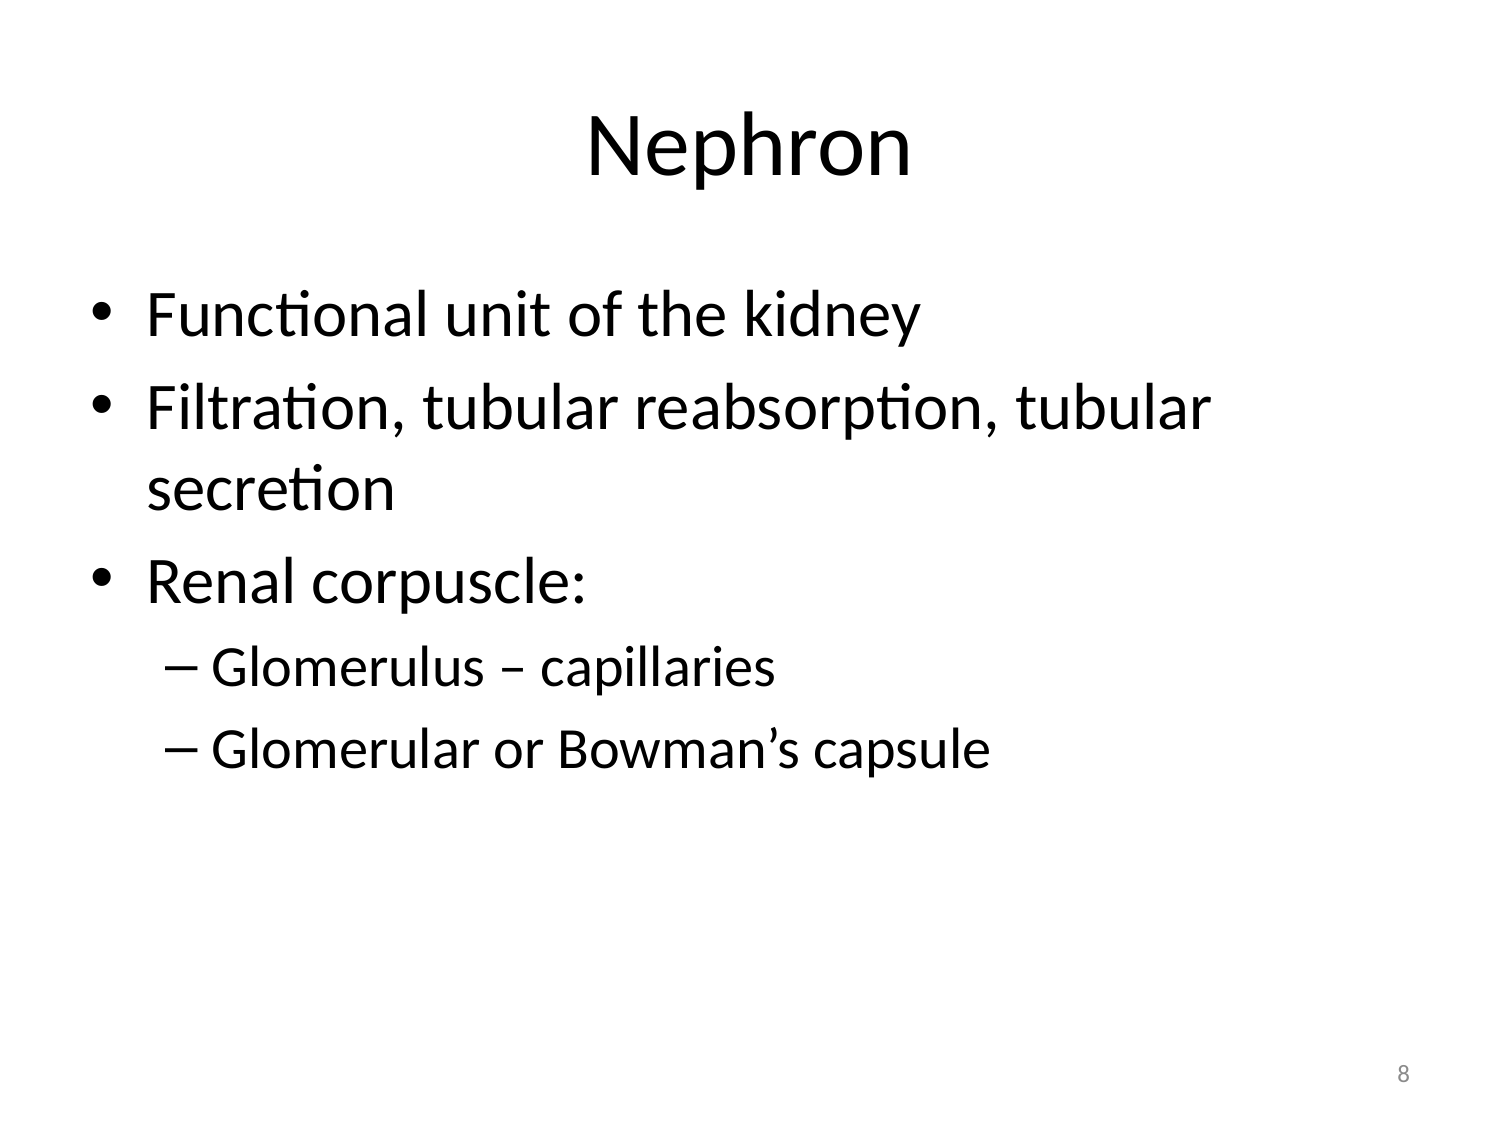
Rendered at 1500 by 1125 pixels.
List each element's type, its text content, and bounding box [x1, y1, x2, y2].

slide_number 8 [1074, 1042, 1425, 1103]
title Nephron [75, 45, 1425, 233]
list Functional unit of the kidney Filtration, tubular reabsorption, tubular secretion Renal corpuscle: Glomerulus – capillaries Glomerular or Bowman’s capsule [75, 262, 1425, 1005]
